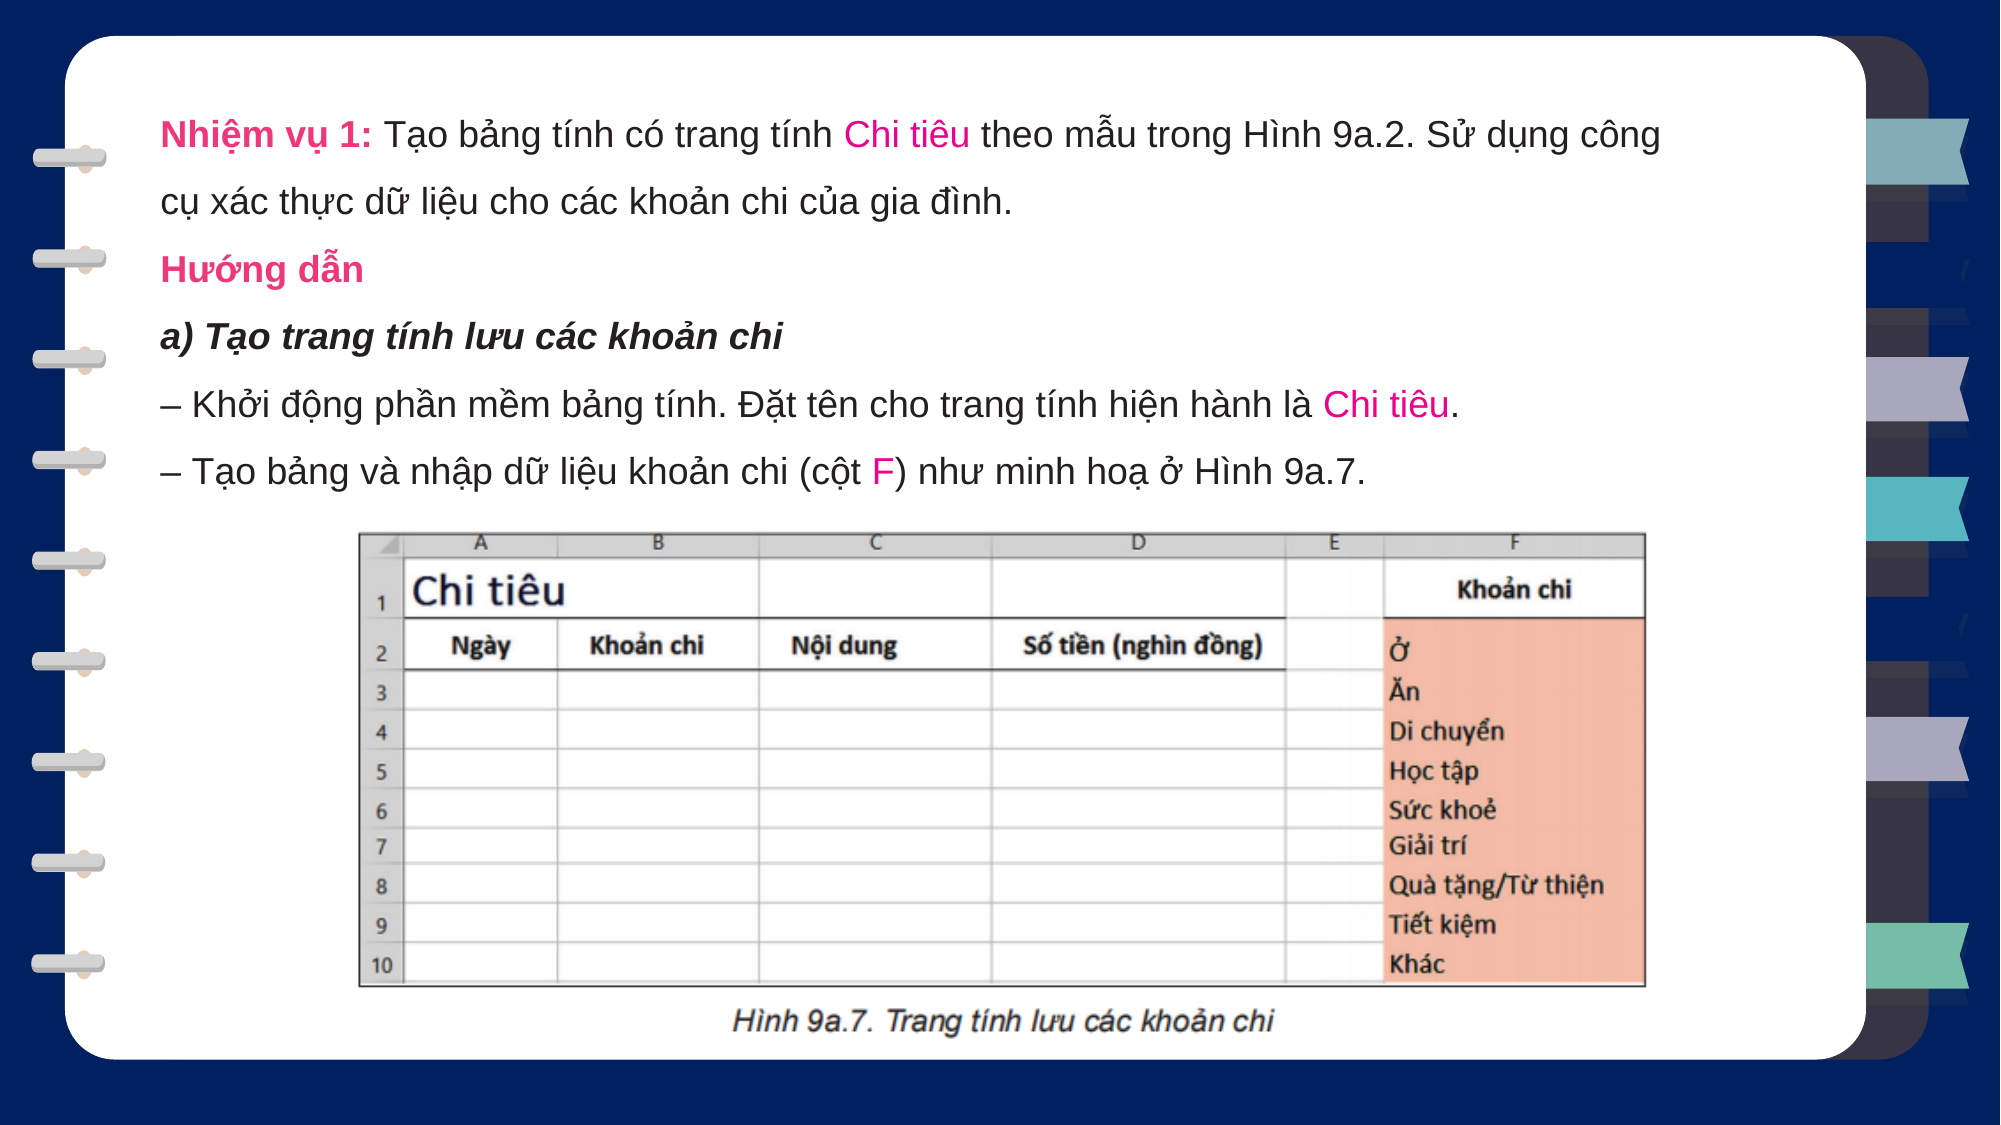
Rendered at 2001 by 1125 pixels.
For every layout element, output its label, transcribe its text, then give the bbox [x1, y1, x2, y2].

picture [350, 527, 1650, 1046]
text_box Nhiệm vụ 1: Tạo bảng tính có trang tính Chi tiêu theo mẫu trong Hình 9a.2. Sử dụng công cụ xác thực dữ liệu cho các khoản chi của gia đình. Hướng dẫn a) Tạo trang tính lưu các khoản chi – Khởi động phần mềm bảng tính. Đặt tên cho trang tính hiện hành là Chi tiêu. – Tạo bảng và nhập dữ liệu khoản chi (cột F) như minh hoạ ở Hình 9a.7. [145, 79, 1833, 500]
